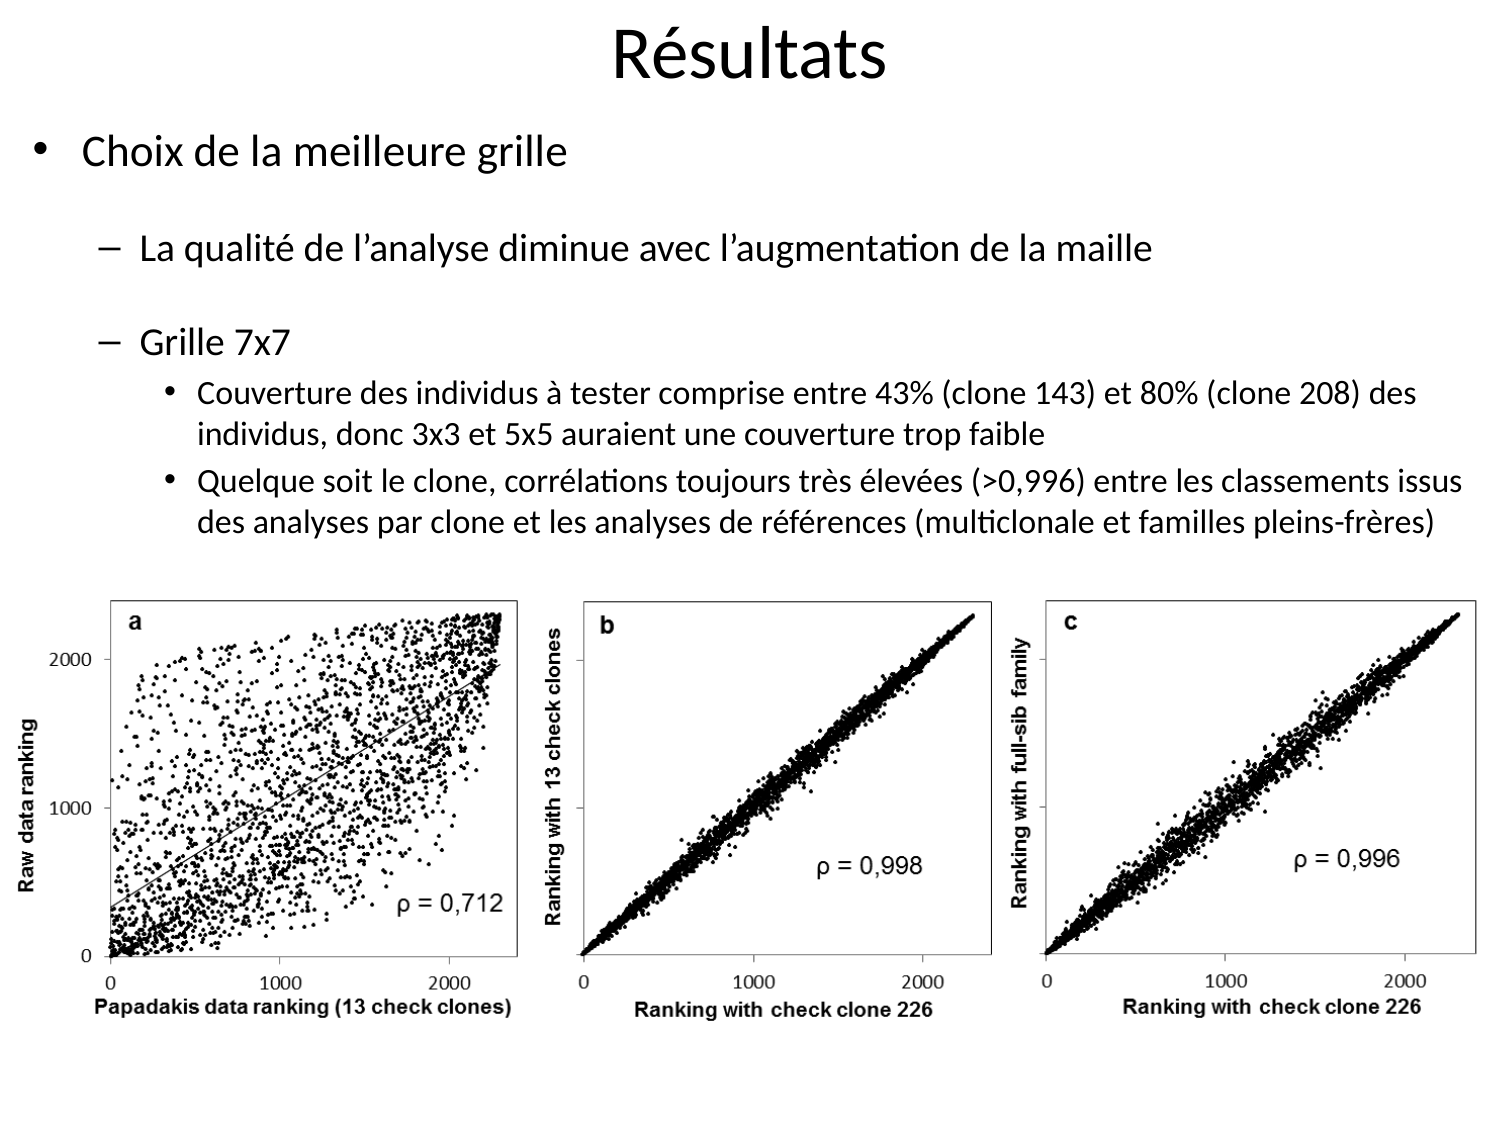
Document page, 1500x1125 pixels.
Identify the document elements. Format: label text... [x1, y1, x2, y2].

title Résultats [75, 7, 1425, 90]
picture [5, 574, 1500, 1036]
list Choix de la meilleure grille La qualité de l’analyse diminue avec l’augmentation de la maille Grille 7x7 Couverture des individus à tester comprise entre 43% (clone 143) et 80% (clone 208) des individus, donc 3x3 et 5x5 auraient une couverture trop faible Quelque soit le clone, corrélations toujours très élevées (>0,996) entre les classements issus des analyses par clone et les analyses de références (multiclonale et familles pleins-frères) [17, 113, 1500, 563]
